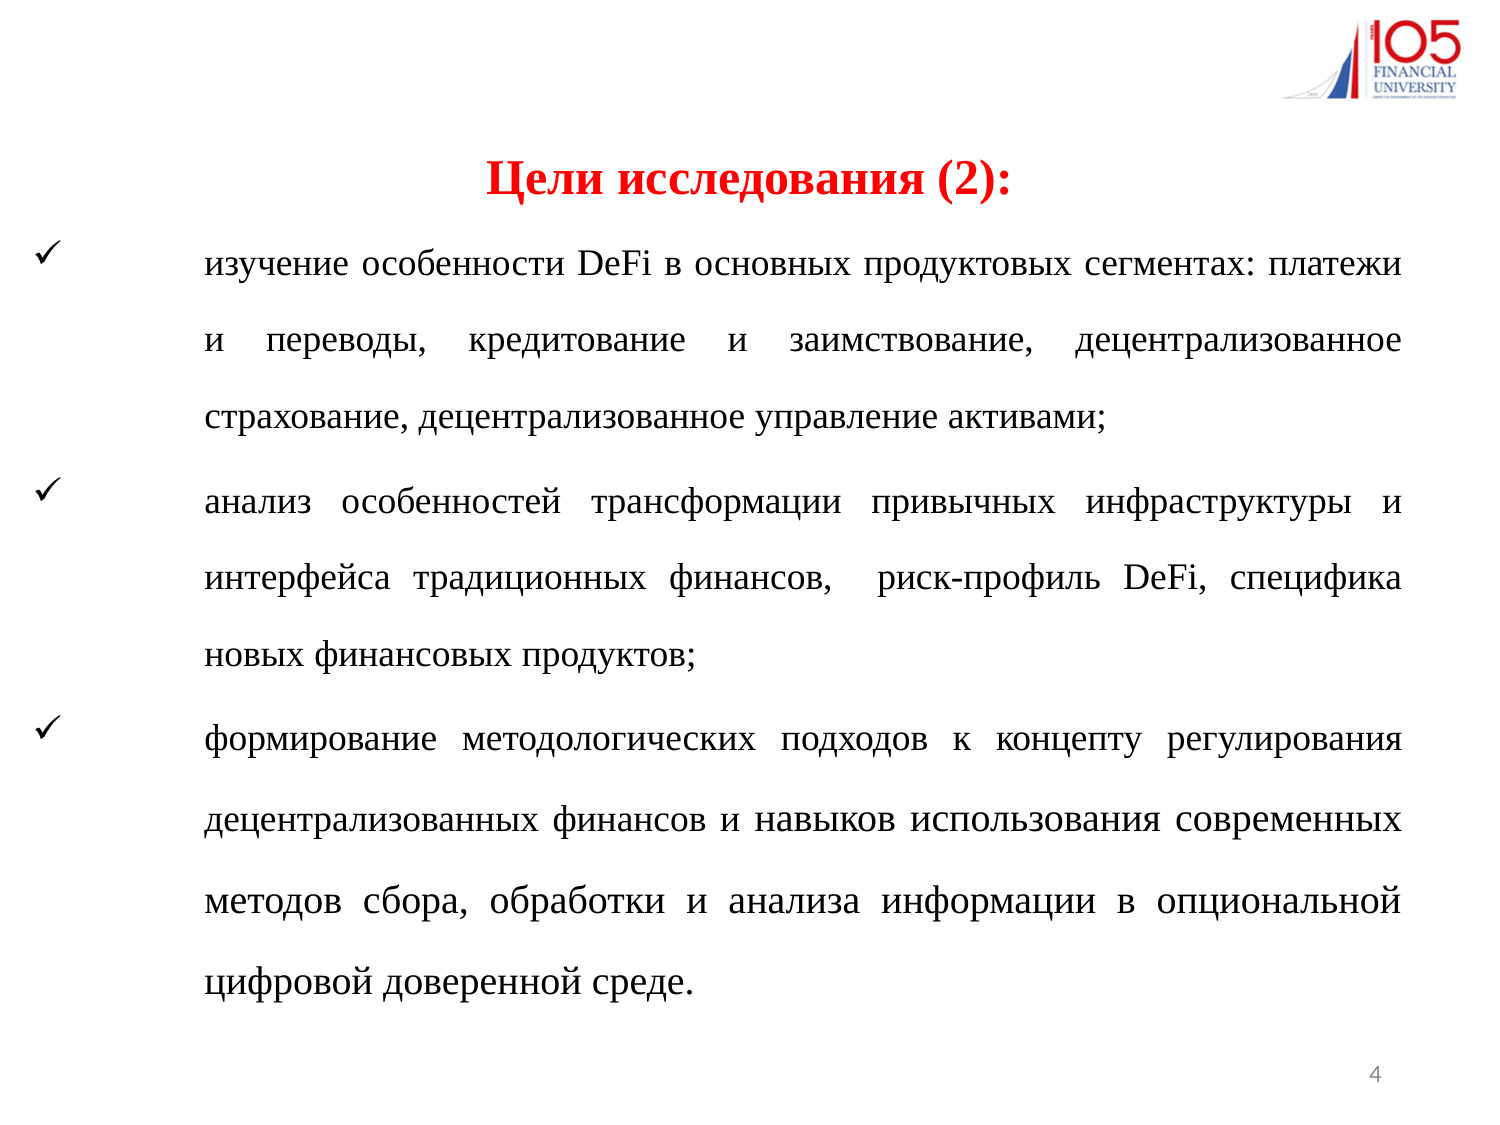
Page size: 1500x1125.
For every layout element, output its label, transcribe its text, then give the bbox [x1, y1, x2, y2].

slide_number 4 [1059, 1042, 1397, 1103]
picture [1271, 0, 1500, 113]
title Цели исследования (2): [264, 157, 1236, 198]
list изучение особенности DeFi в основных продуктовых сегментах: платежи и переводы, кредитование и заимствование, децентрализованное страхование, децентрализованное управление активами; анализ особенностей трансформации привычных инфраструктуры и интерфейса традиционных финансов, риск-профиль DeFi, специфика новых финансовых продуктов; формирование методологических подходов к концепту регулирования децентрализованных финансов и навыков использования современных методов сбора, обработки и анализа информации в опциональной цифровой доверенной среде. [17, 198, 1419, 1098]
